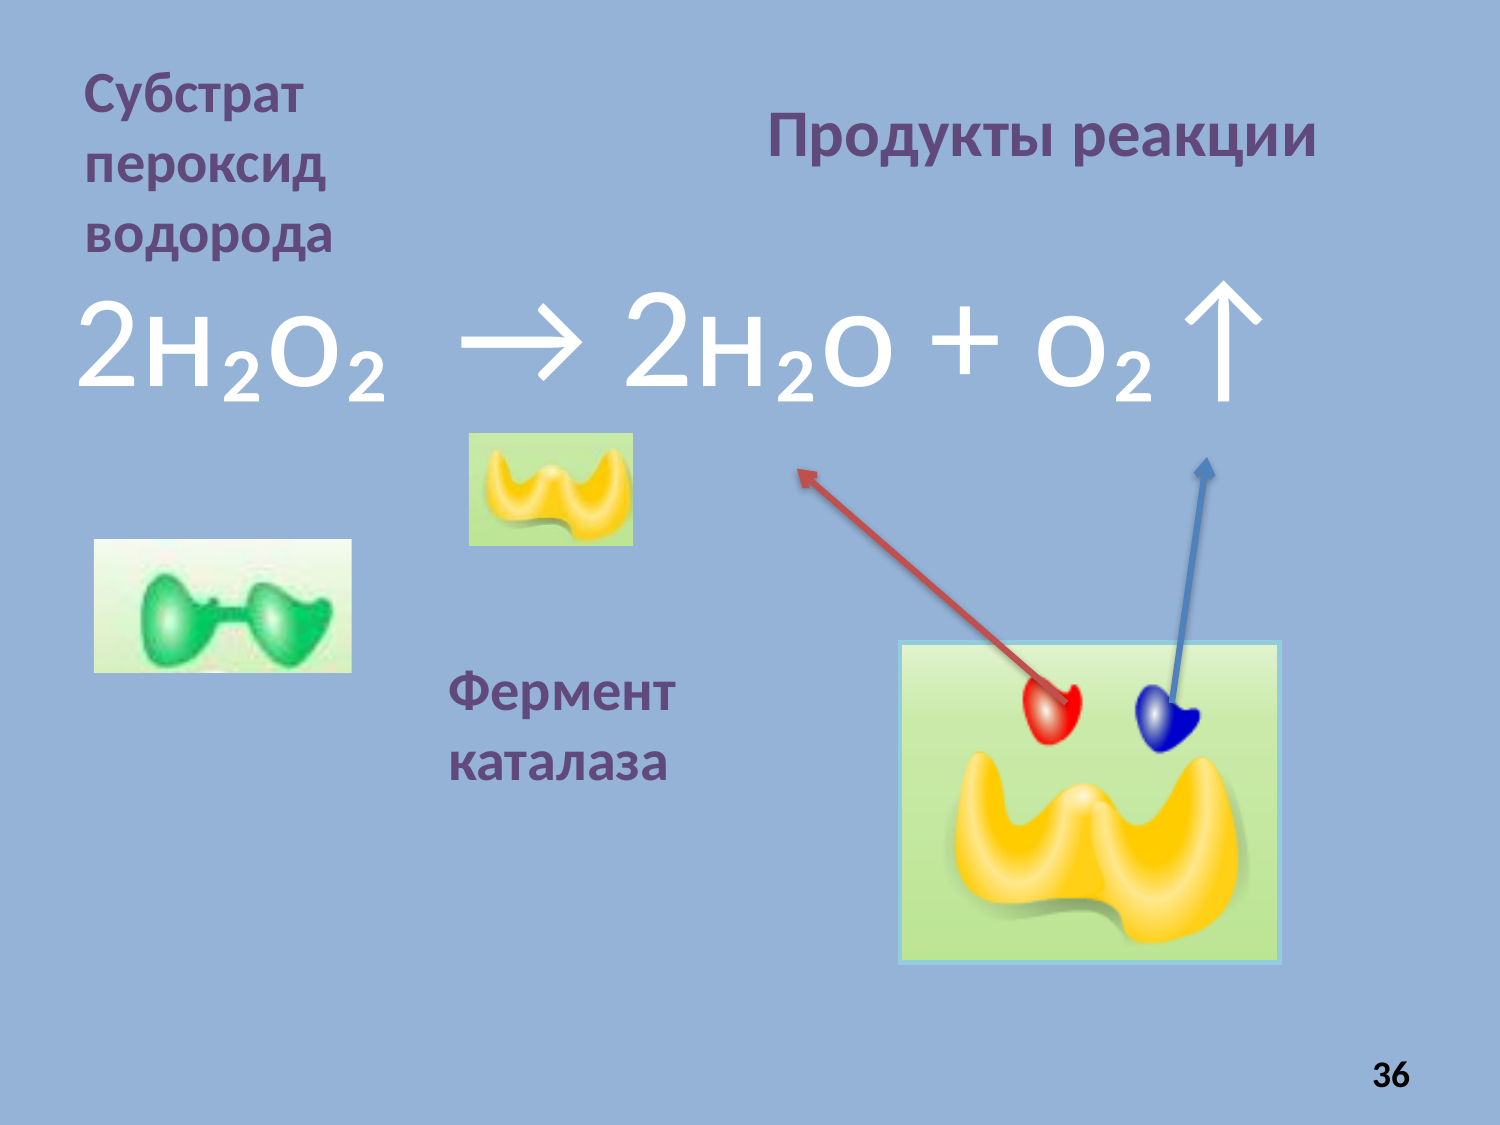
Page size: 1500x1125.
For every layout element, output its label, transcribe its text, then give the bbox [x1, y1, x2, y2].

picture [93, 538, 352, 673]
text_box Субстрат пероксид водорода [70, 46, 434, 272]
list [902, 644, 1278, 961]
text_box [796, 468, 1067, 704]
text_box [1066, 562, 1313, 598]
list 2н₂о₂ → 2н₂о + о₂↑ [58, 234, 1454, 528]
text_box Продукты реакции [703, 81, 1383, 177]
slide_number 36 [1074, 1042, 1425, 1103]
picture [468, 433, 633, 547]
text_box Фермент каталаза [433, 644, 703, 800]
